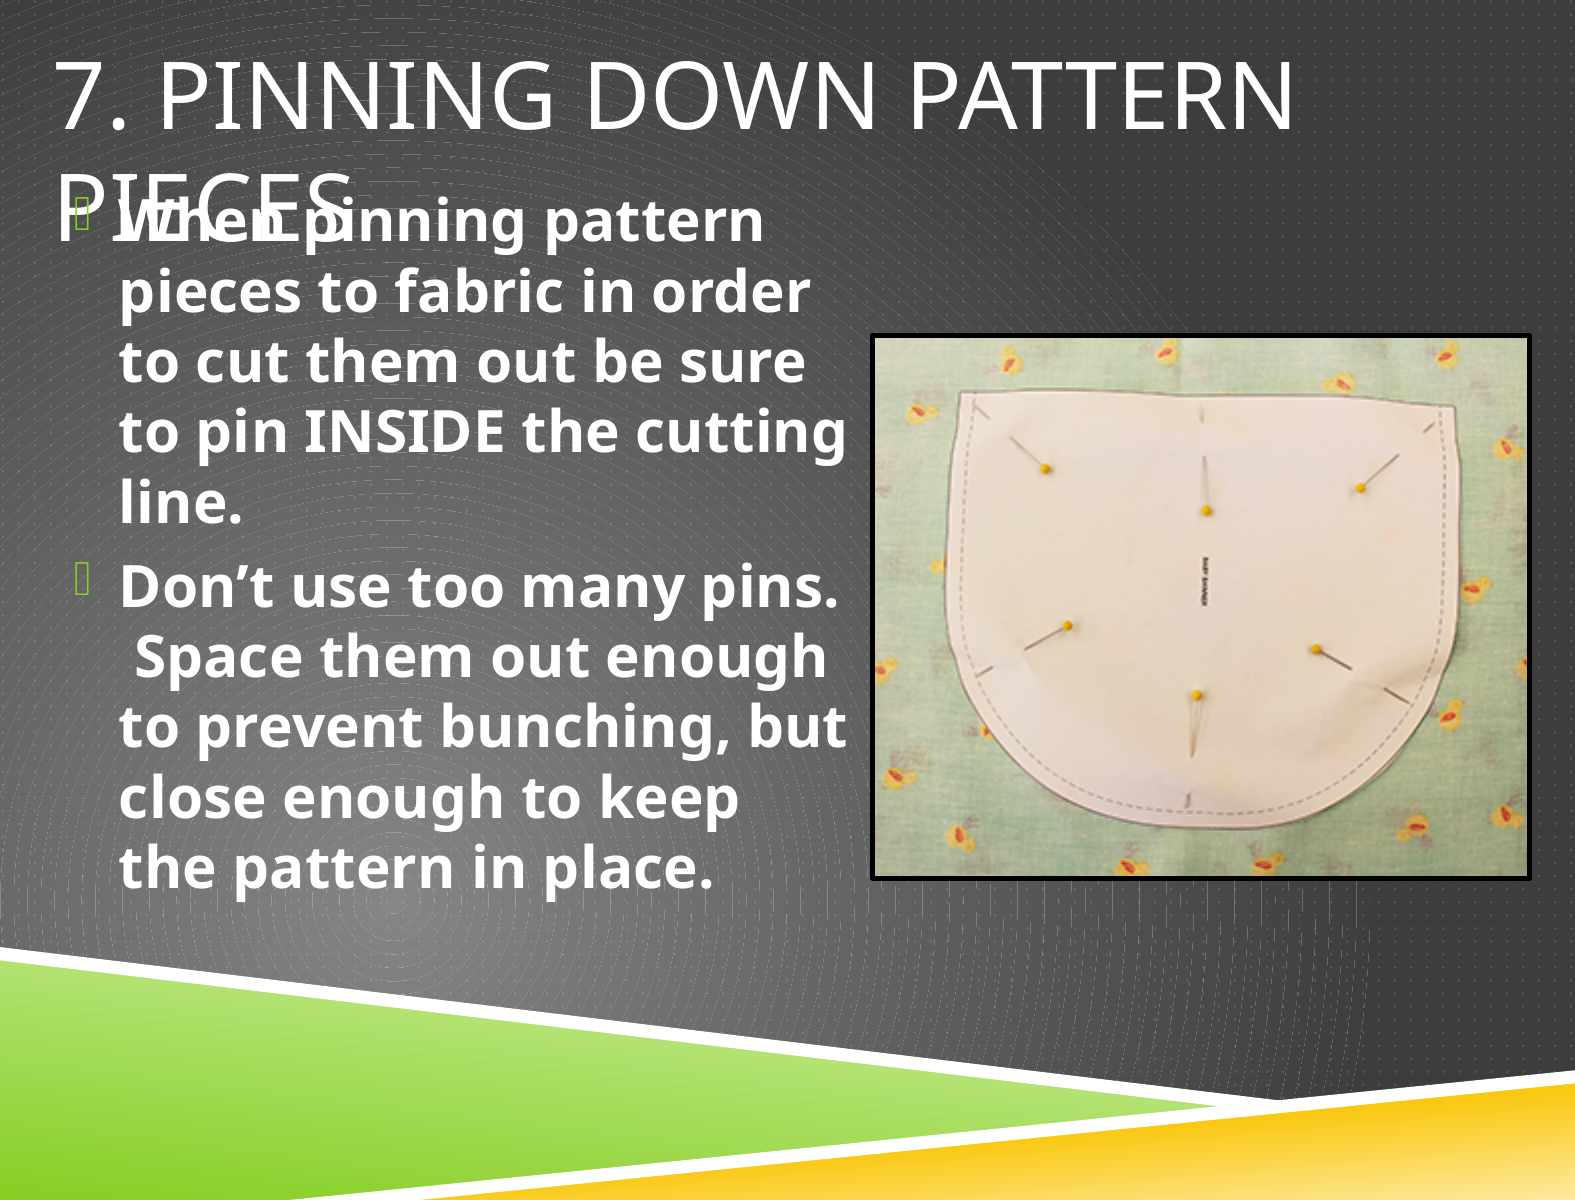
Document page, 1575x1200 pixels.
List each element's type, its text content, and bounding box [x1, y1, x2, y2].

list When pinning pattern pieces to fabric in order to cut them out be sure to pin INSIDE the cutting line. Don’t use too many pins. Space them out enough to prevent bunching, but close enough to keep the pattern in place. [62, 174, 850, 963]
title 7. Pinning Down Pattern Pieces [52, 48, 1551, 249]
picture [874, 337, 1528, 877]
